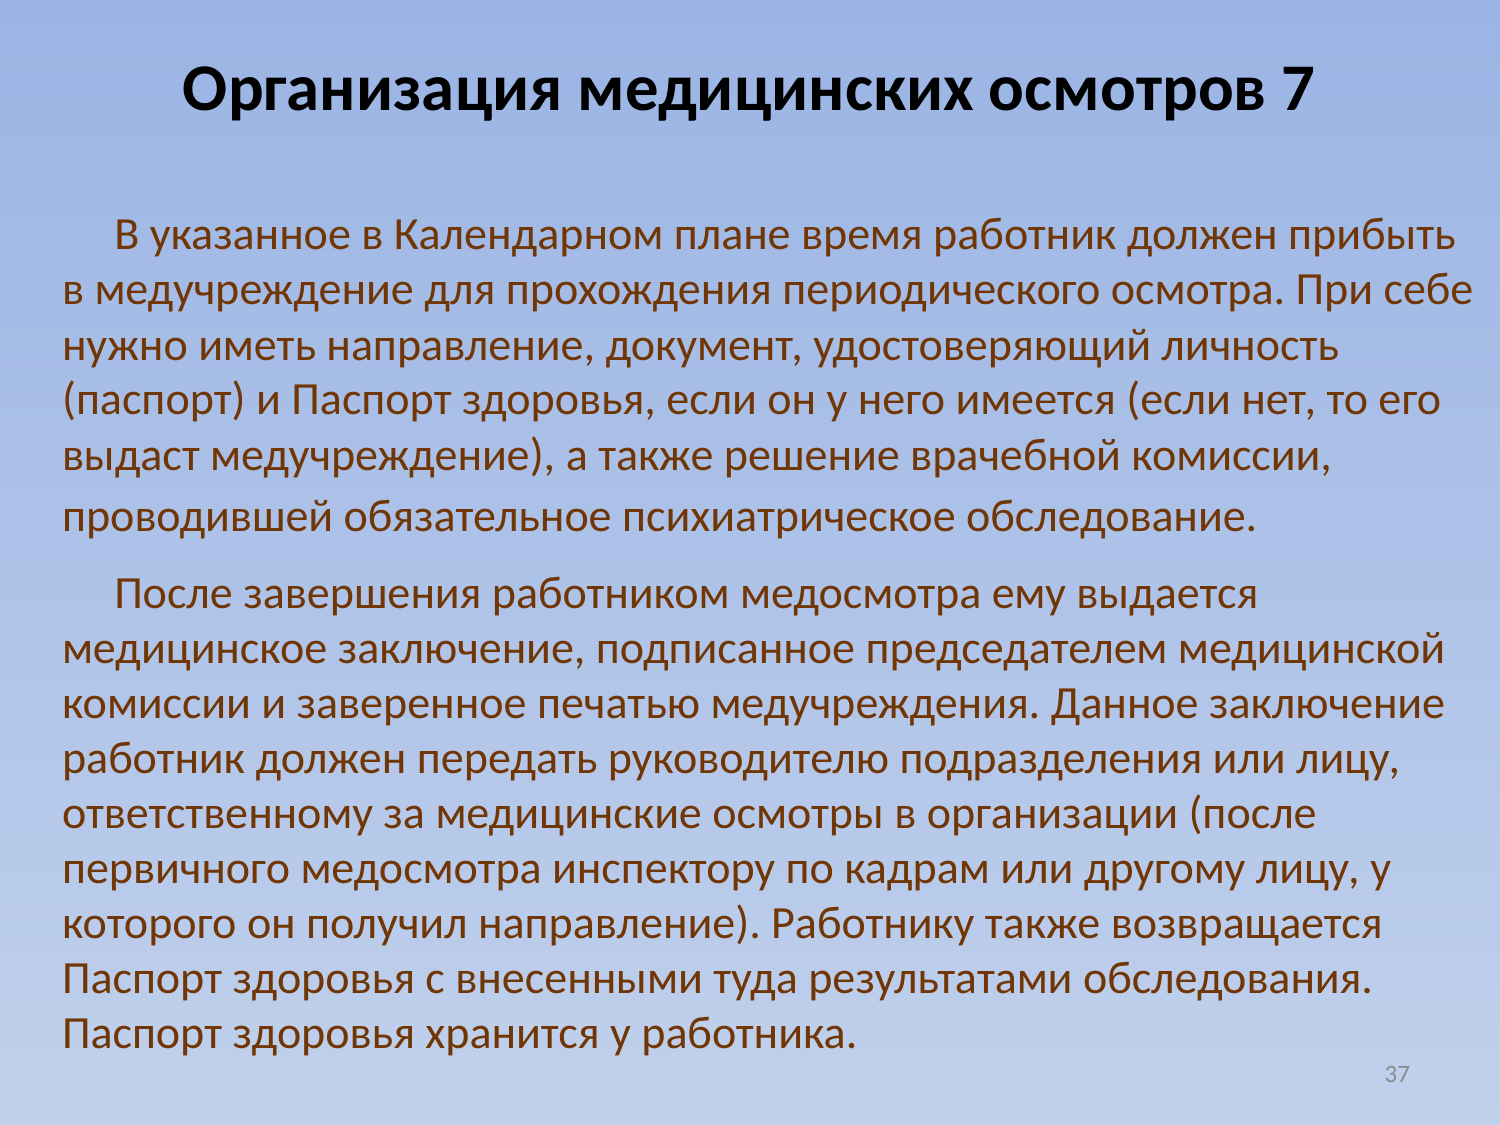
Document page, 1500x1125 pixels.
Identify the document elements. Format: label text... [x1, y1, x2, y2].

title Организация медицинских осмотров 7 [74, 18, 1426, 150]
list В указанное в Календарном плане время работник должен прибыть в медучреждение для прохождения периодического осмотра. При себе нужно иметь направление, документ, удостоверяющий личность (паспорт) и Паспорт здоровья, если он у него имеется (если нет, то его выдаст медучреждение), а также решение врачебной комиссии, проводившей обязательное психиатрическое обследование. После завершения работником медосмотра ему выдается медицинское заключение, подписанное председателем медицинской комиссии и заверенное печатью медучреждения. Данное заключение работник должен передать руководителю подразделения или лицу, ответственному за медицинские осмотры в организации (после первичного медосмотра инспектору по кадрам или другому лицу, у которого он получил направление). Работнику также возвращается Паспорт здоровья с внесенными туда результатами обследования. Паспорт здоровья хранится у работника. [46, 196, 1500, 1083]
slide_number 37 [1316, 1042, 1425, 1103]
